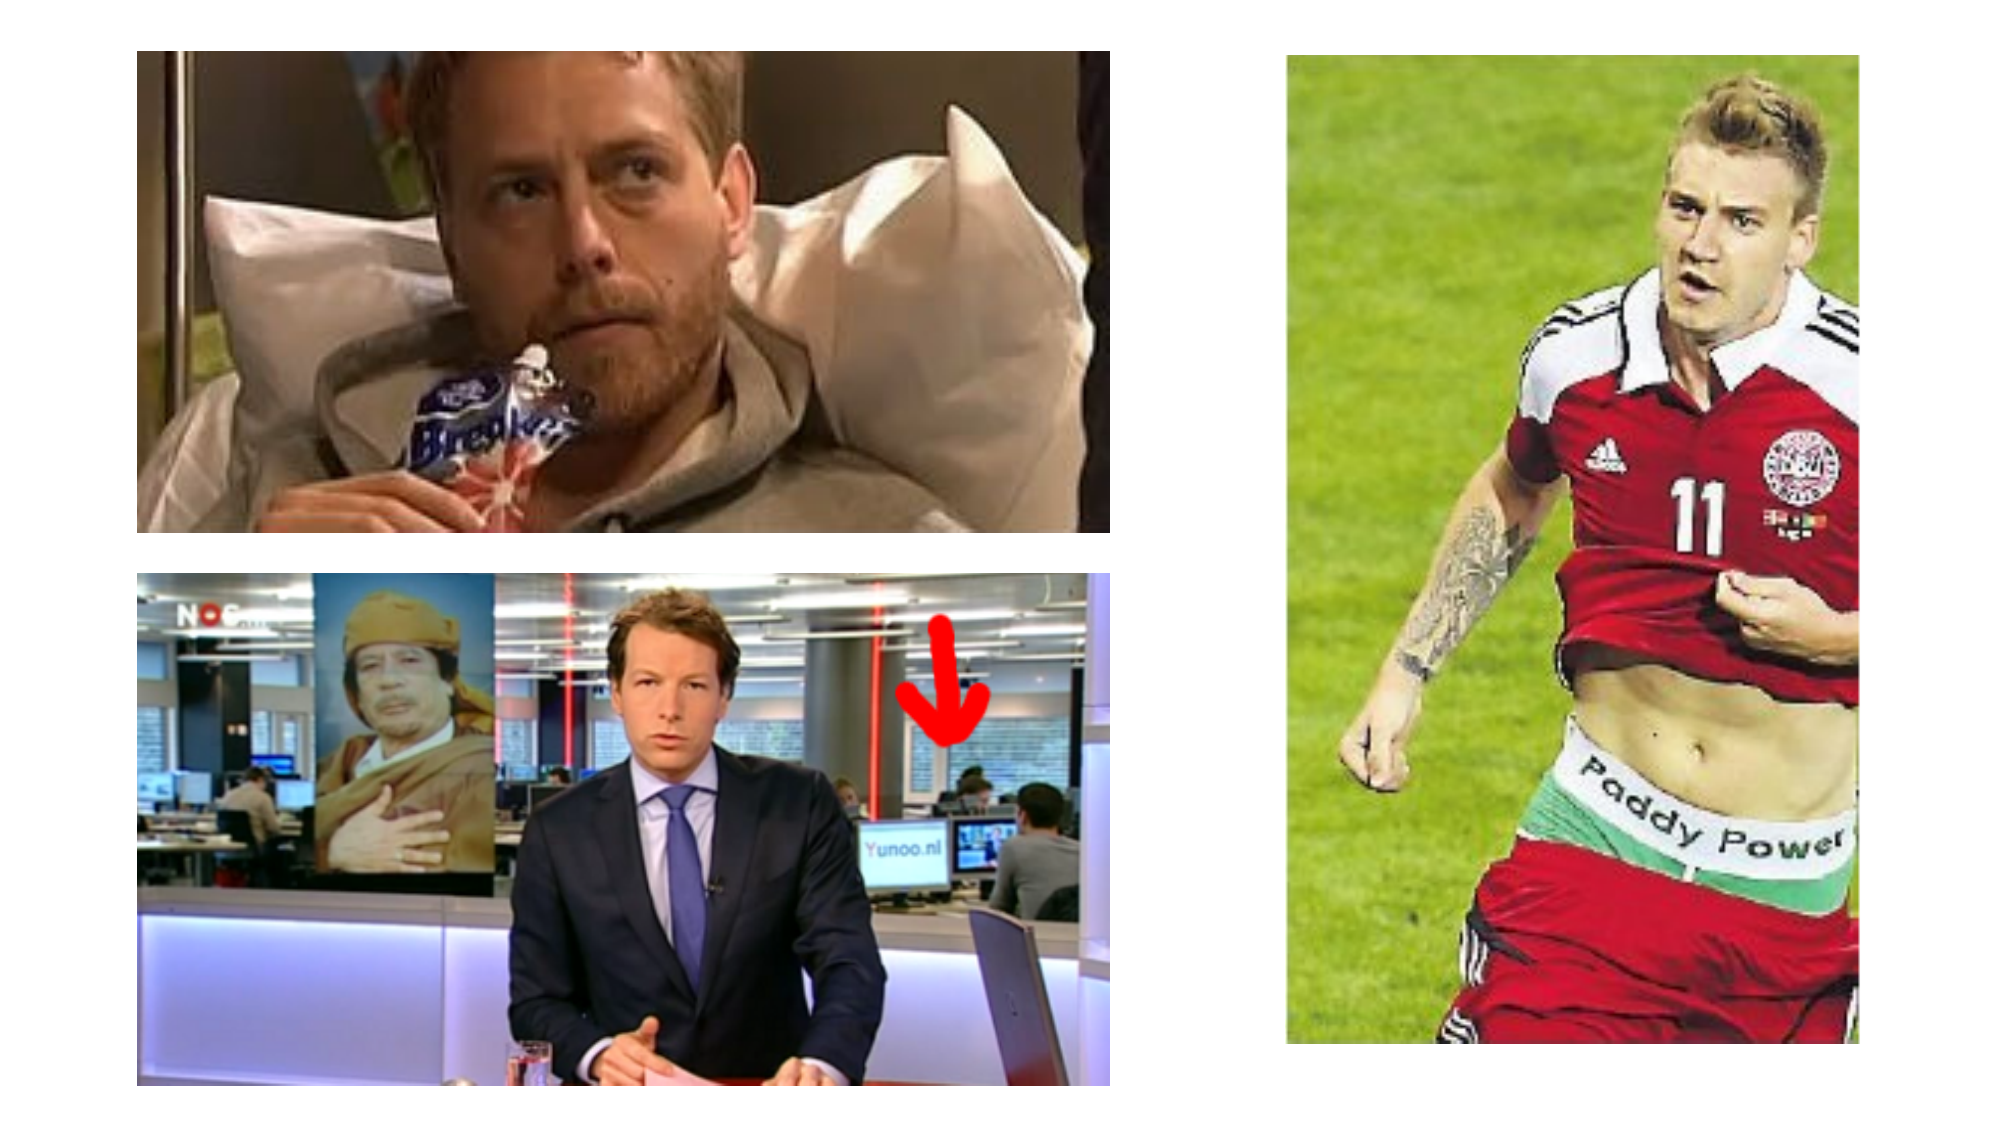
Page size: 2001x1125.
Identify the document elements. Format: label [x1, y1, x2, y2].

list [137, 51, 1110, 533]
picture [137, 573, 1110, 1086]
picture [1285, 55, 1863, 1044]
